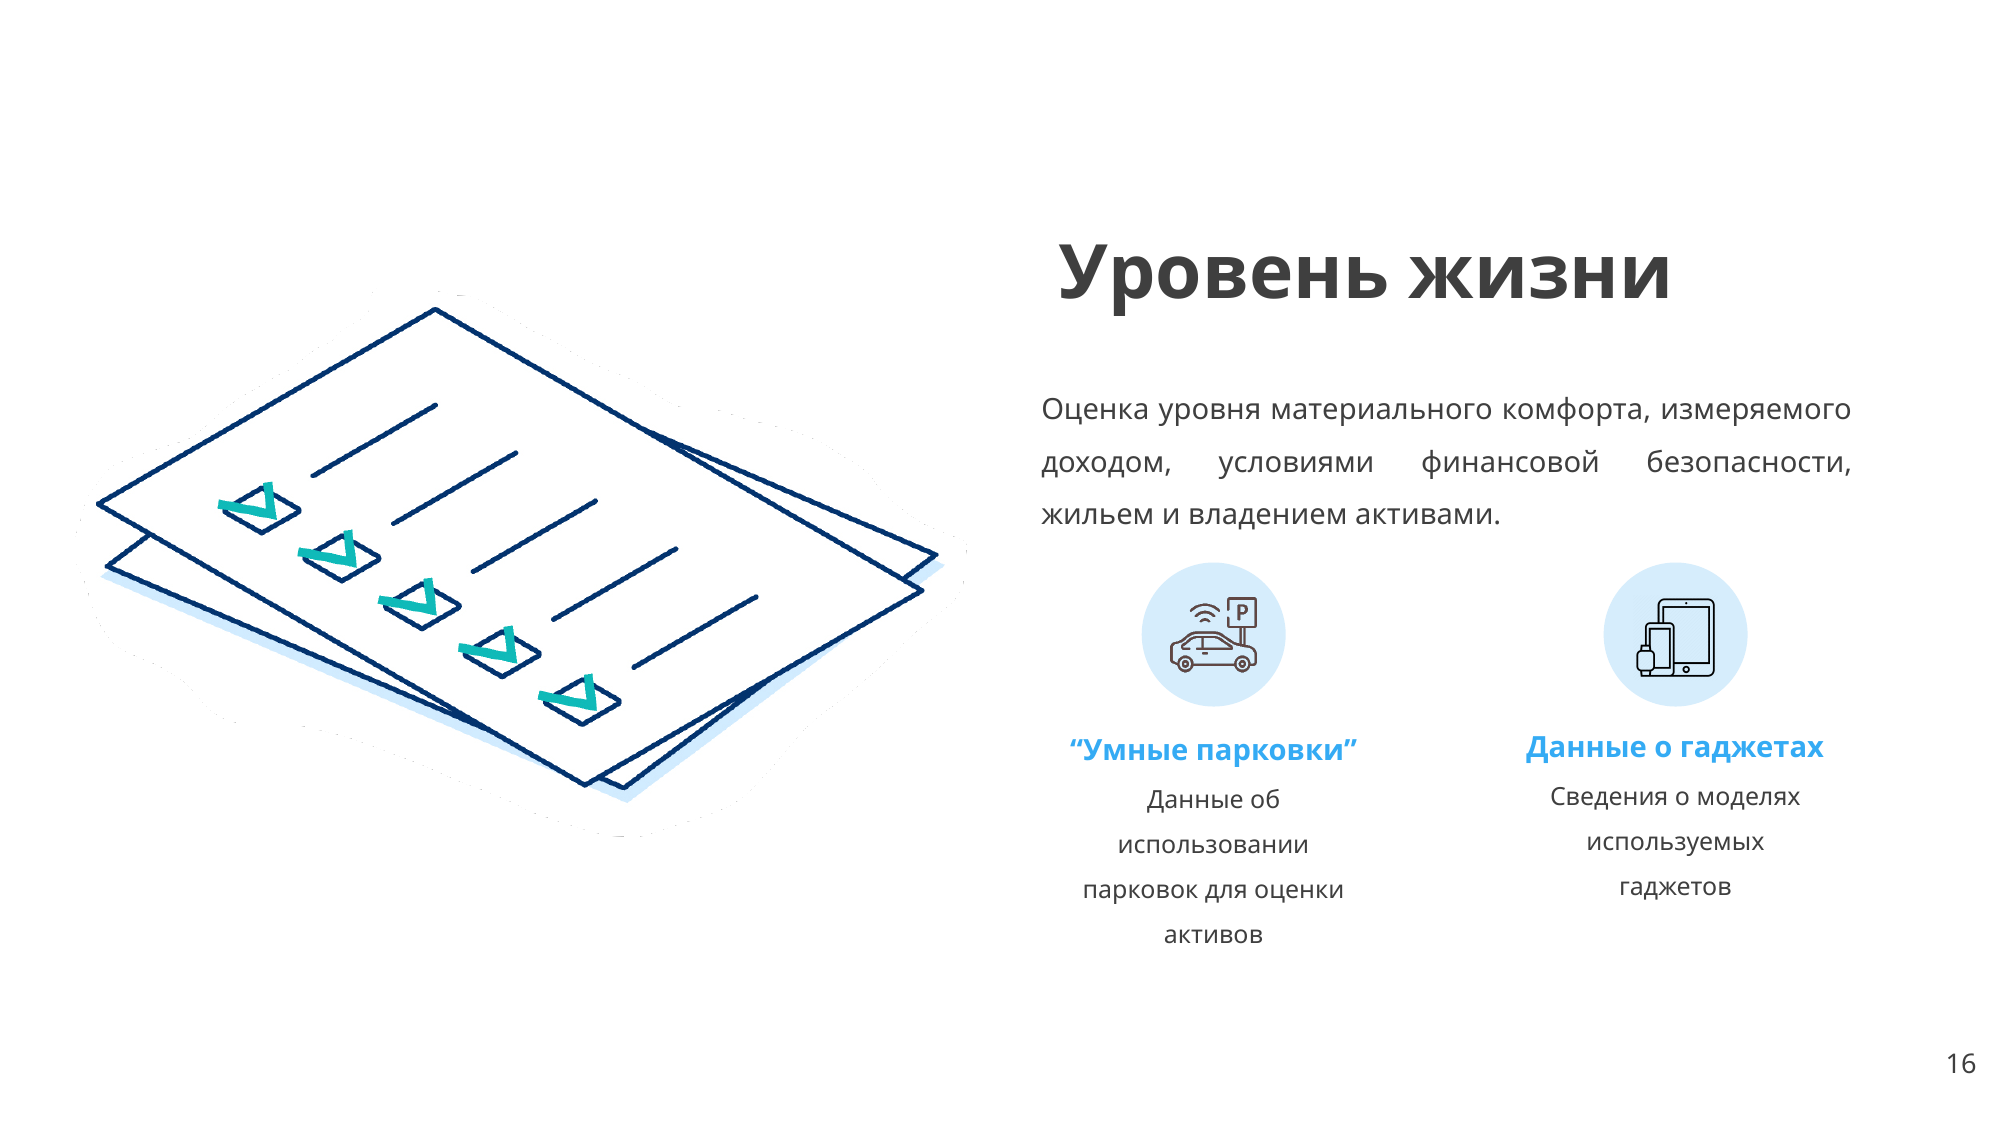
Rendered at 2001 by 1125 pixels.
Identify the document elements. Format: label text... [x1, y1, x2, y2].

picture [1632, 594, 1720, 682]
text_box Данные об использовании парковок для оценки активов [1065, 761, 1363, 956]
picture [1170, 590, 1258, 679]
text_box Данные о гаджетах [1483, 721, 1868, 772]
text_box Оценка уровня материального комфорта, измеряемого доходом, условиями финансовой безопасности, жильем и владением активами. [1026, 365, 1868, 530]
text_box [1603, 562, 1748, 707]
picture [73, 288, 967, 837]
slide_number 16 [1871, 1038, 1992, 1125]
text_box “Умные парковки” [1043, 723, 1384, 774]
title Уровень жизни [1043, 158, 2000, 390]
text_box [1141, 562, 1286, 707]
text_box Сведения о моделях используемых гаджетов [1527, 758, 1825, 908]
